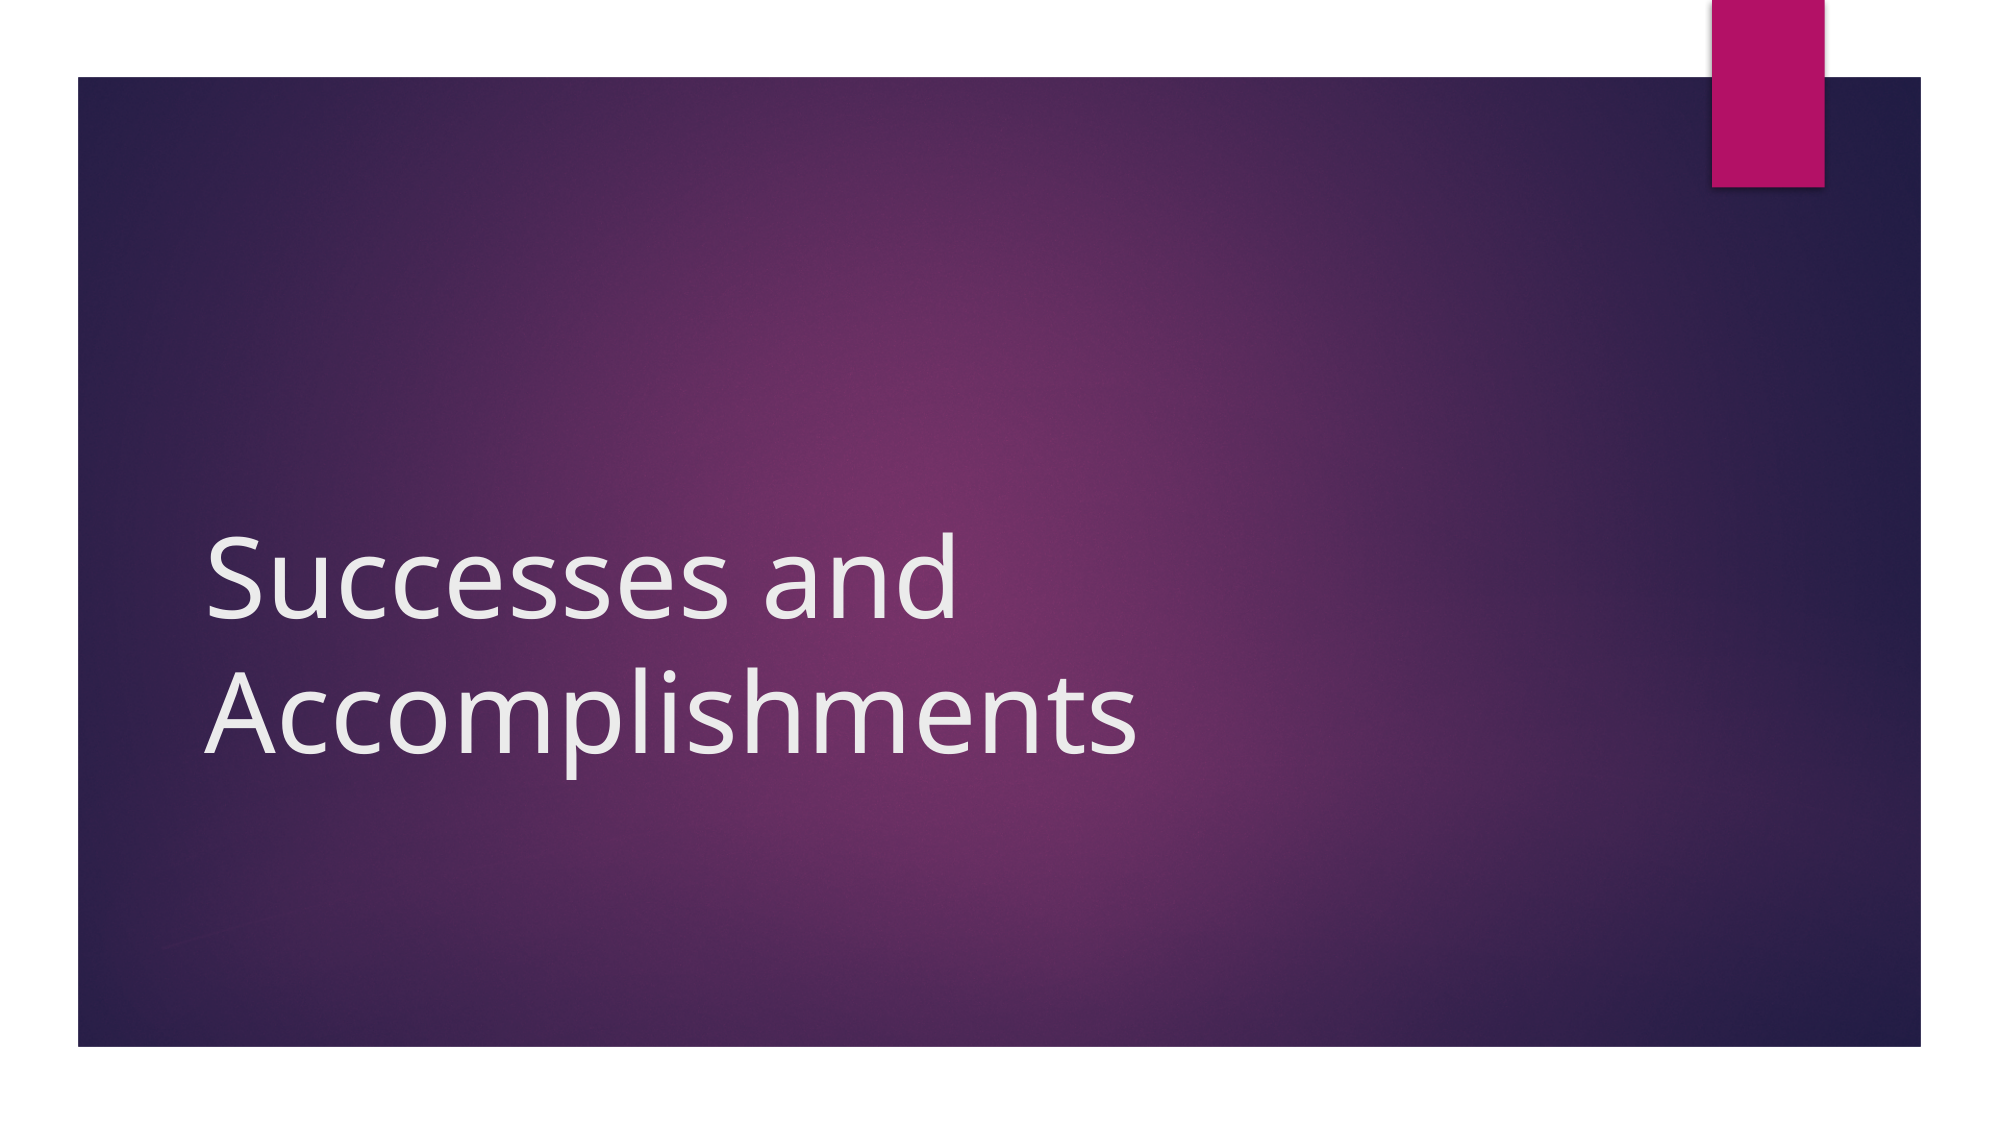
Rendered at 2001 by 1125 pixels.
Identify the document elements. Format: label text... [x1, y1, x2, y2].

title Successes and Accomplishments [189, 344, 1638, 784]
